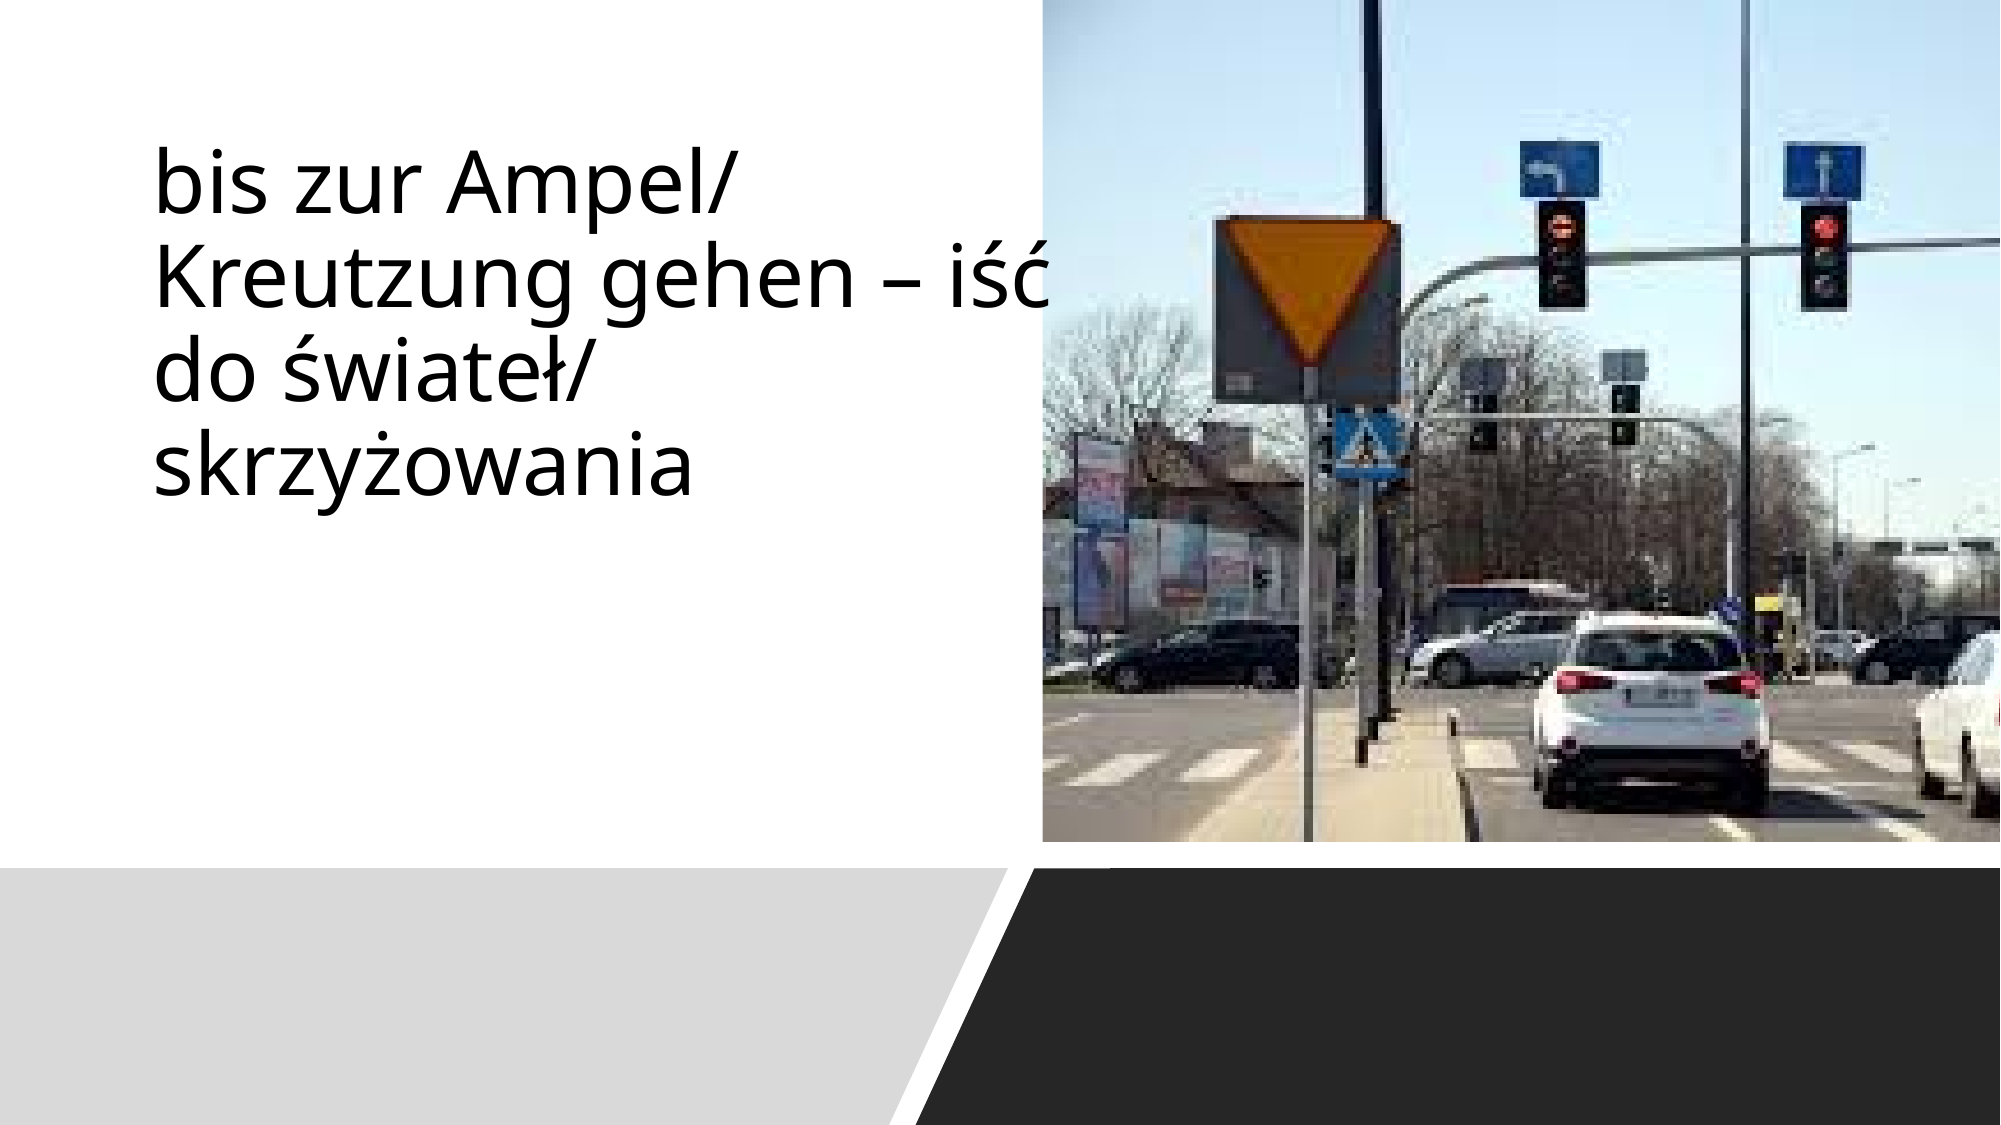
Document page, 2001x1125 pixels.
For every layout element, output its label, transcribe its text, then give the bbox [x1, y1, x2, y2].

text_box [0, 867, 1010, 1125]
title bis zur Ampel/ Kreutzung gehen – iść do świateł/ skrzyżowania [138, 130, 1042, 523]
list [1042, 0, 2000, 842]
text_box [914, 867, 2000, 1125]
